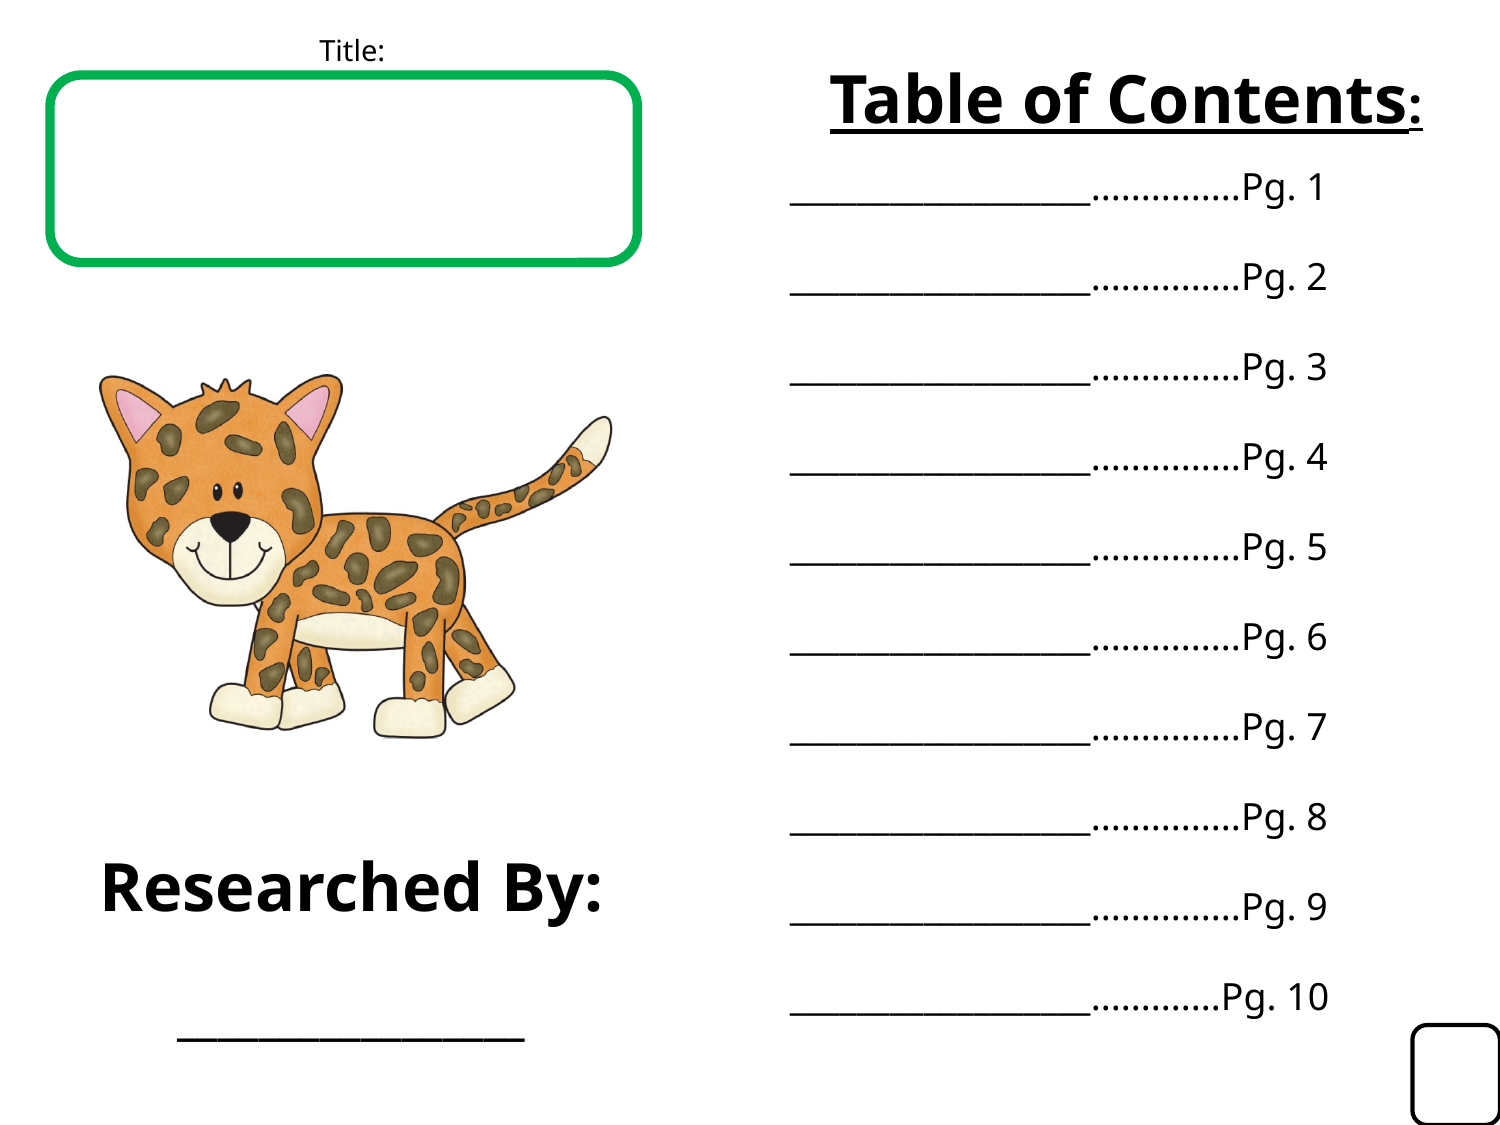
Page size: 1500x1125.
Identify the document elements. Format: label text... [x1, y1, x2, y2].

text_box Researched By: _________________ [84, 837, 619, 1053]
picture [99, 374, 613, 739]
text_box Table of Contents: [814, 49, 1438, 145]
text_box [47, 72, 640, 265]
text_box [1410, 1022, 1500, 1125]
text_box __________________...............Pg. 1 __________________...............Pg. 2 __________________...............Pg. 3 __________________...............Pg. 4 __________________...............Pg. 5 __________________...............Pg. 6 __________________...............Pg. 7 __________________...............Pg. 8 __________________...............Pg. 9 __________________.............Pg. 10 [774, 155, 1454, 1116]
text_box Title: [304, 24, 401, 75]
